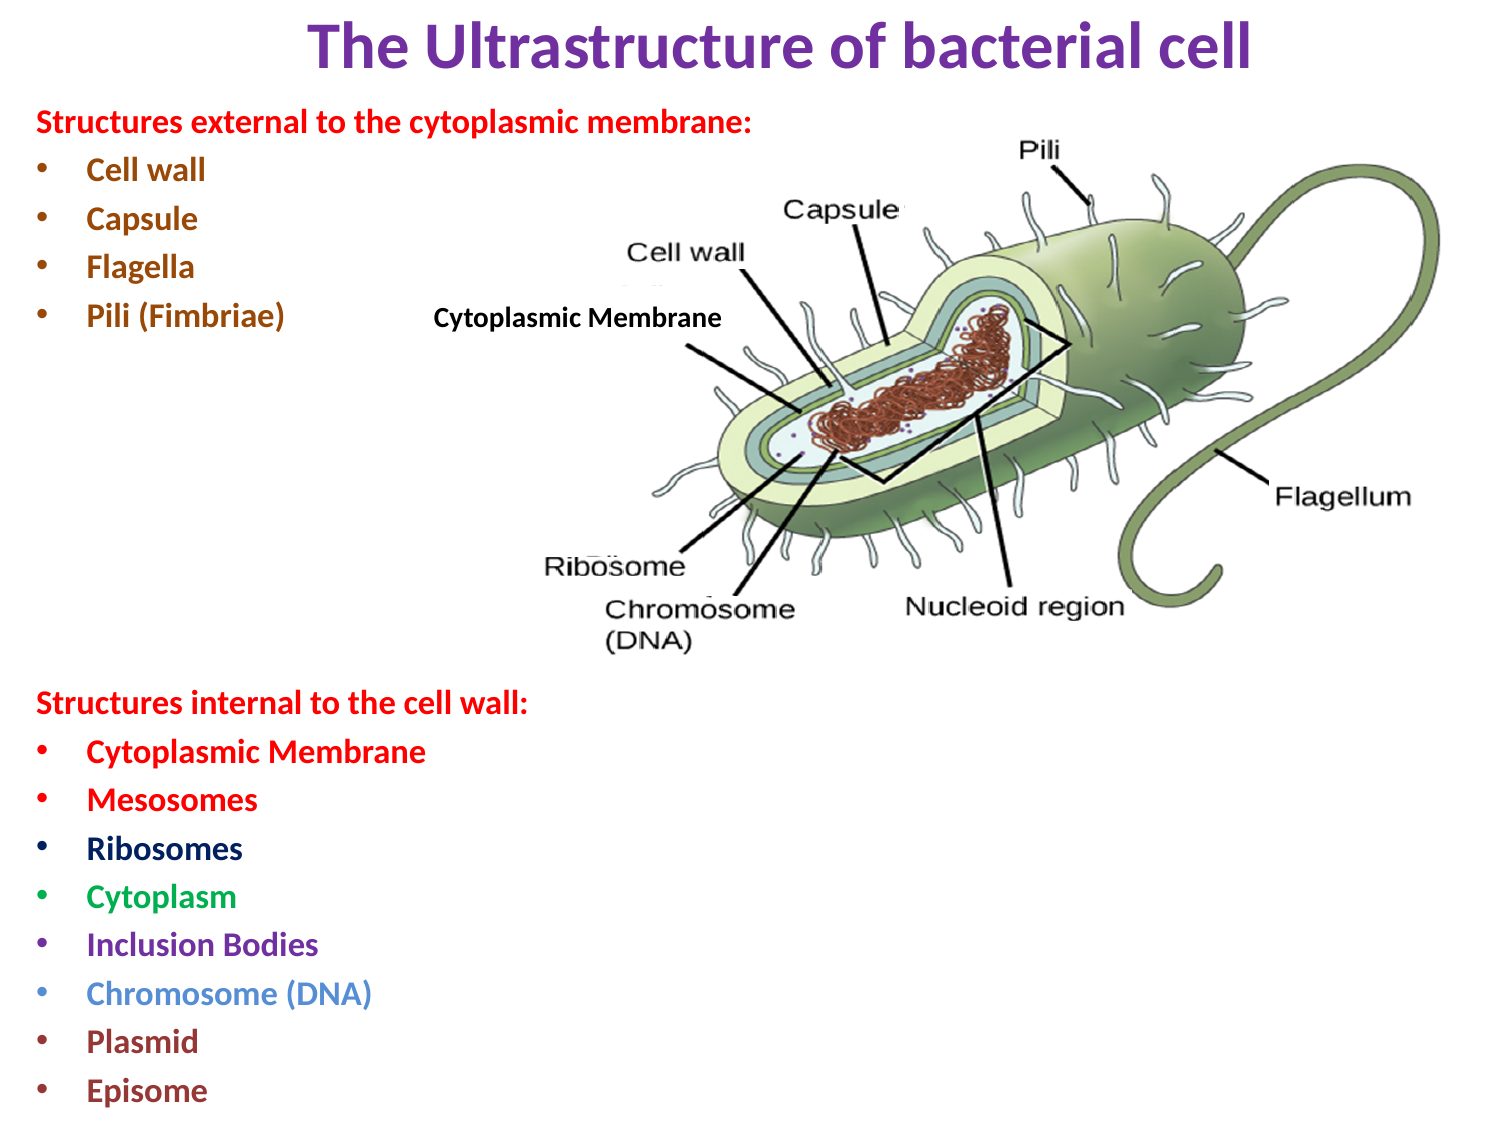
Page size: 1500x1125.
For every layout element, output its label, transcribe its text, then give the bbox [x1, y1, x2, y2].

text_box Cytoplasmic Membrane [419, 290, 580, 341]
picture [544, 136, 1500, 658]
text_box The Ultrastructure of bacterial cell [292, 0, 1306, 90]
list Structures external to the cytoplasmic membrane: Cell wall Capsule Flagella Pili (Fimbriae) Structures internal to the cell wall: Cytoplasmic Membrane Mesosomes Ribosomes Cytoplasm Inclusion Bodies Chromosome (DNA) Plasmid Episome [21, 91, 880, 1125]
